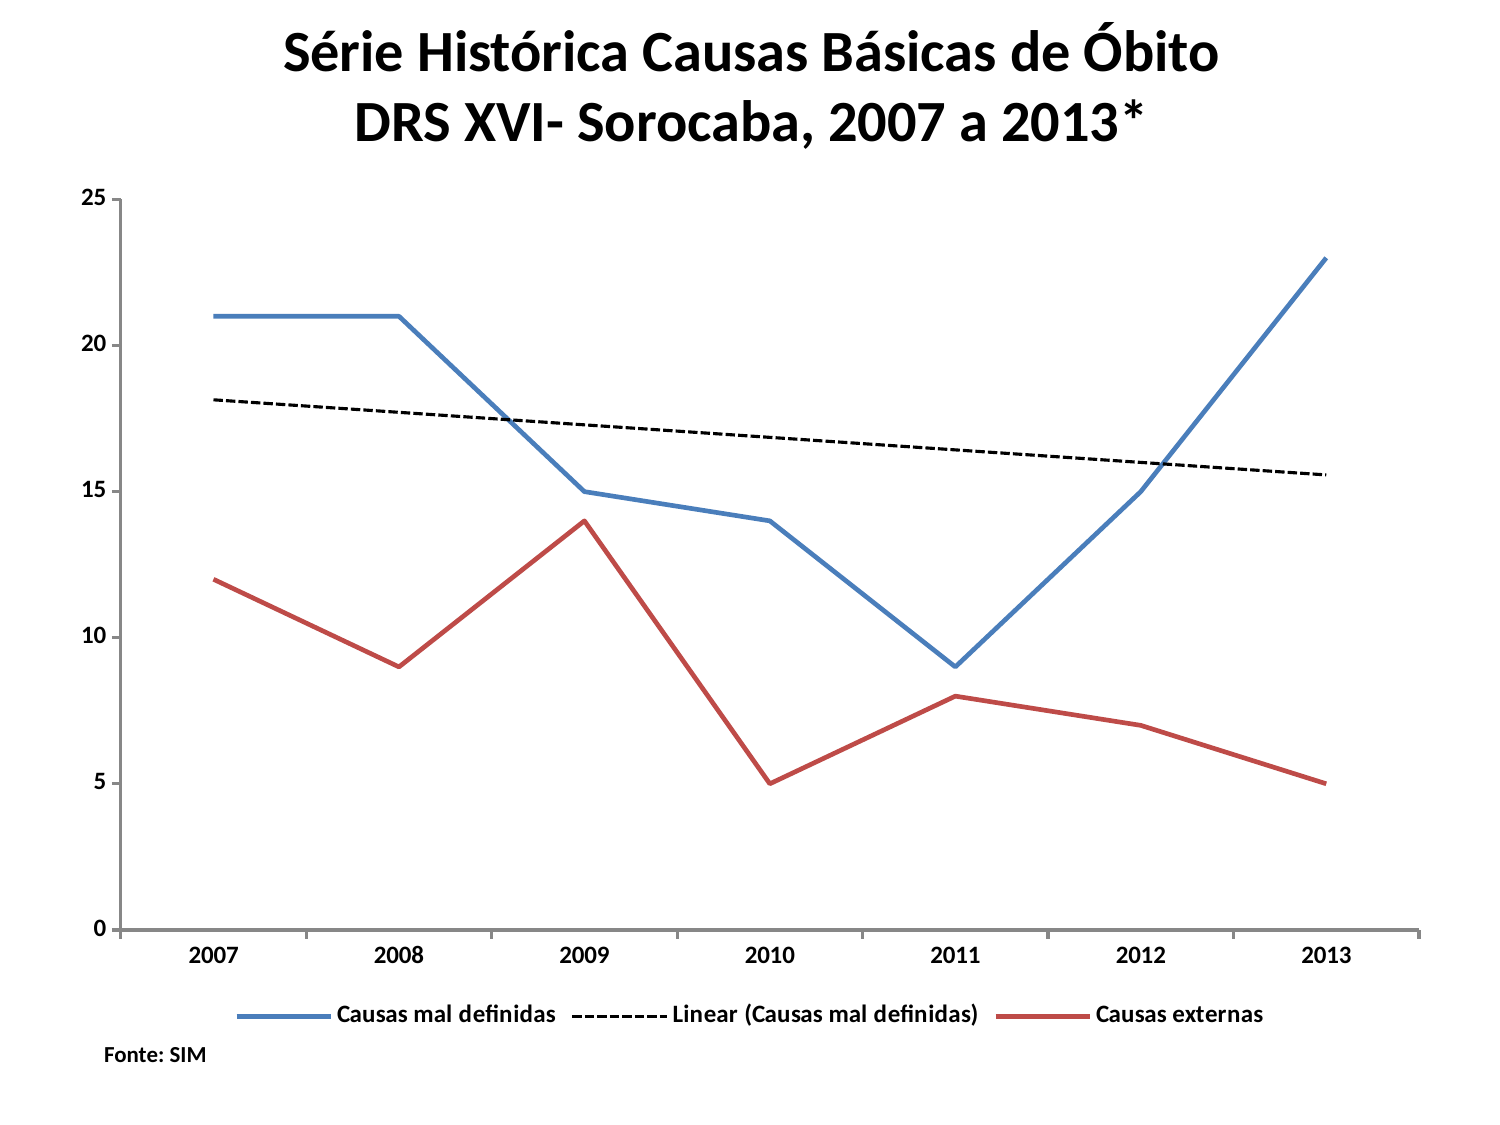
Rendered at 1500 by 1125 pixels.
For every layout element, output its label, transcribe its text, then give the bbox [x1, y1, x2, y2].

text_box Fonte: SIM [89, 1044, 222, 1074]
chart [52, 169, 1448, 1036]
title Série Histórica Causas Básicas de Óbito DRS XVI- Sorocaba, 2007 a 2013* [76, 30, 1427, 135]
